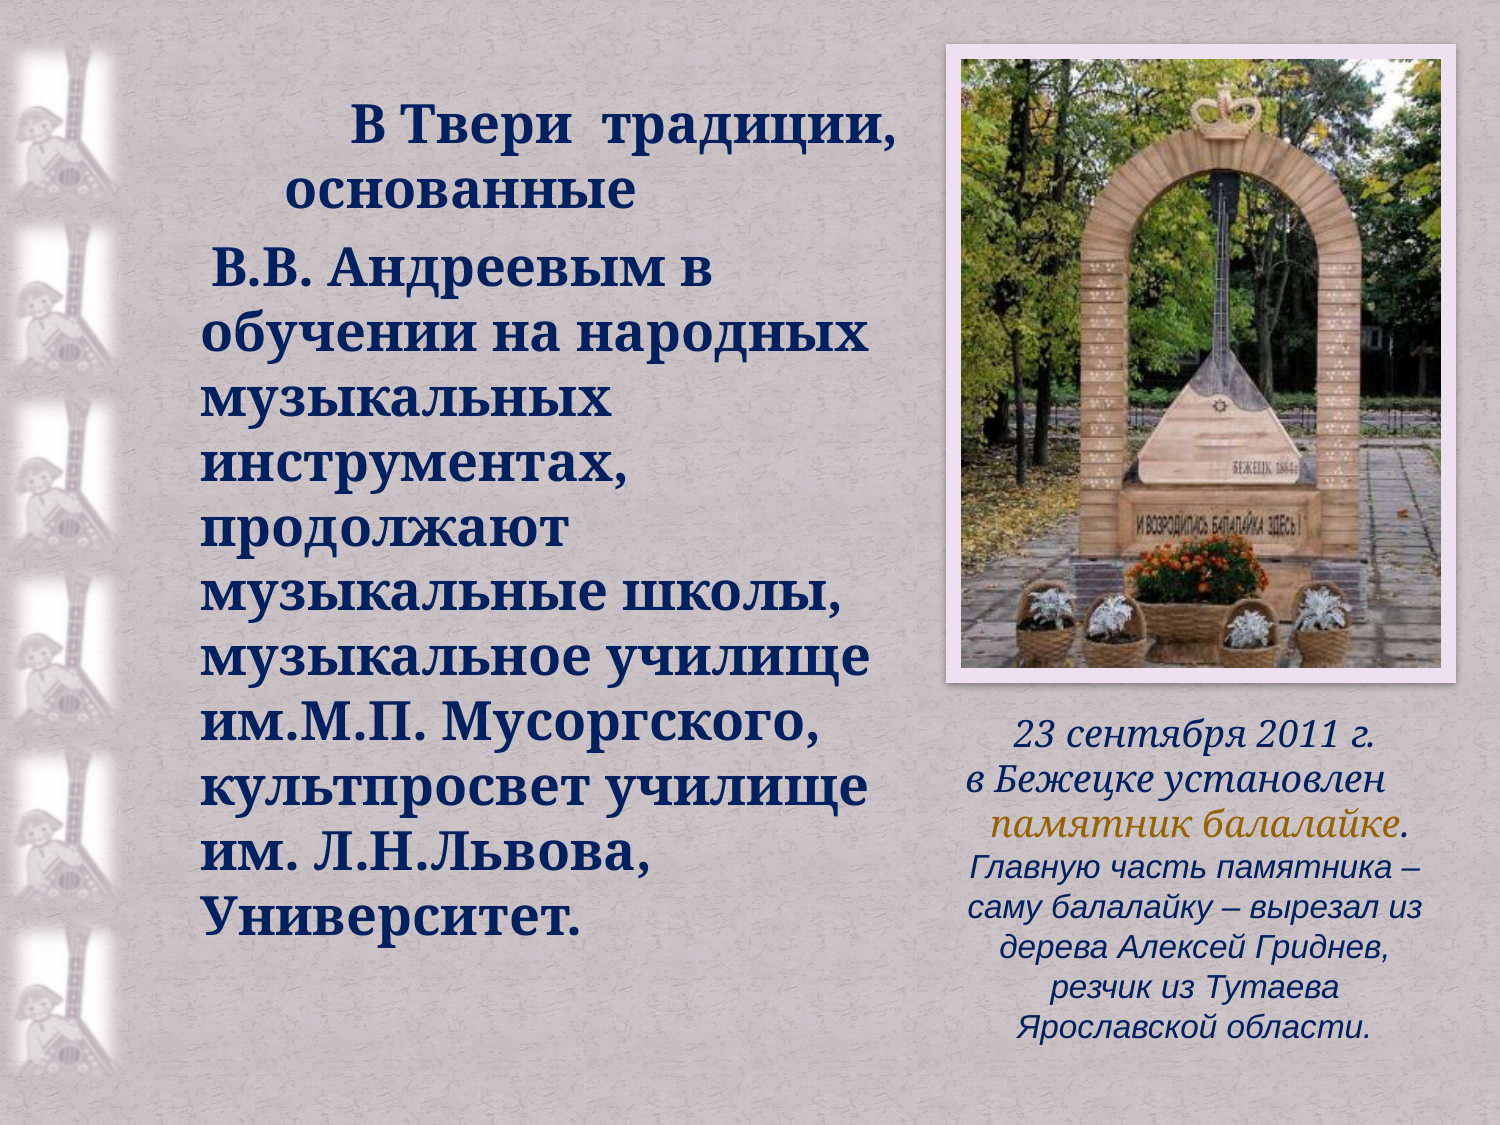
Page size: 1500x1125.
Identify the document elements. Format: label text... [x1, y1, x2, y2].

picture [961, 59, 1441, 668]
text_box 23 сентября 2011 г. в Бежецке установлен памятник балалайке. Главную часть памятника – саму балалайку – вырезал из дерева Алексей Гриднев, резчик из Тутаева Ярославской области. [937, 703, 1454, 1053]
list В Твери традиции, основанные В.В. Андреевым в обучении на народных музыкальных инструментах, продолжают музыкальные школы, музыкальное училище им.М.П. Мусоргского, культпросвет училище им. Л.Н.Львова, Университет. [140, 81, 950, 1055]
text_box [0, 35, 130, 1090]
